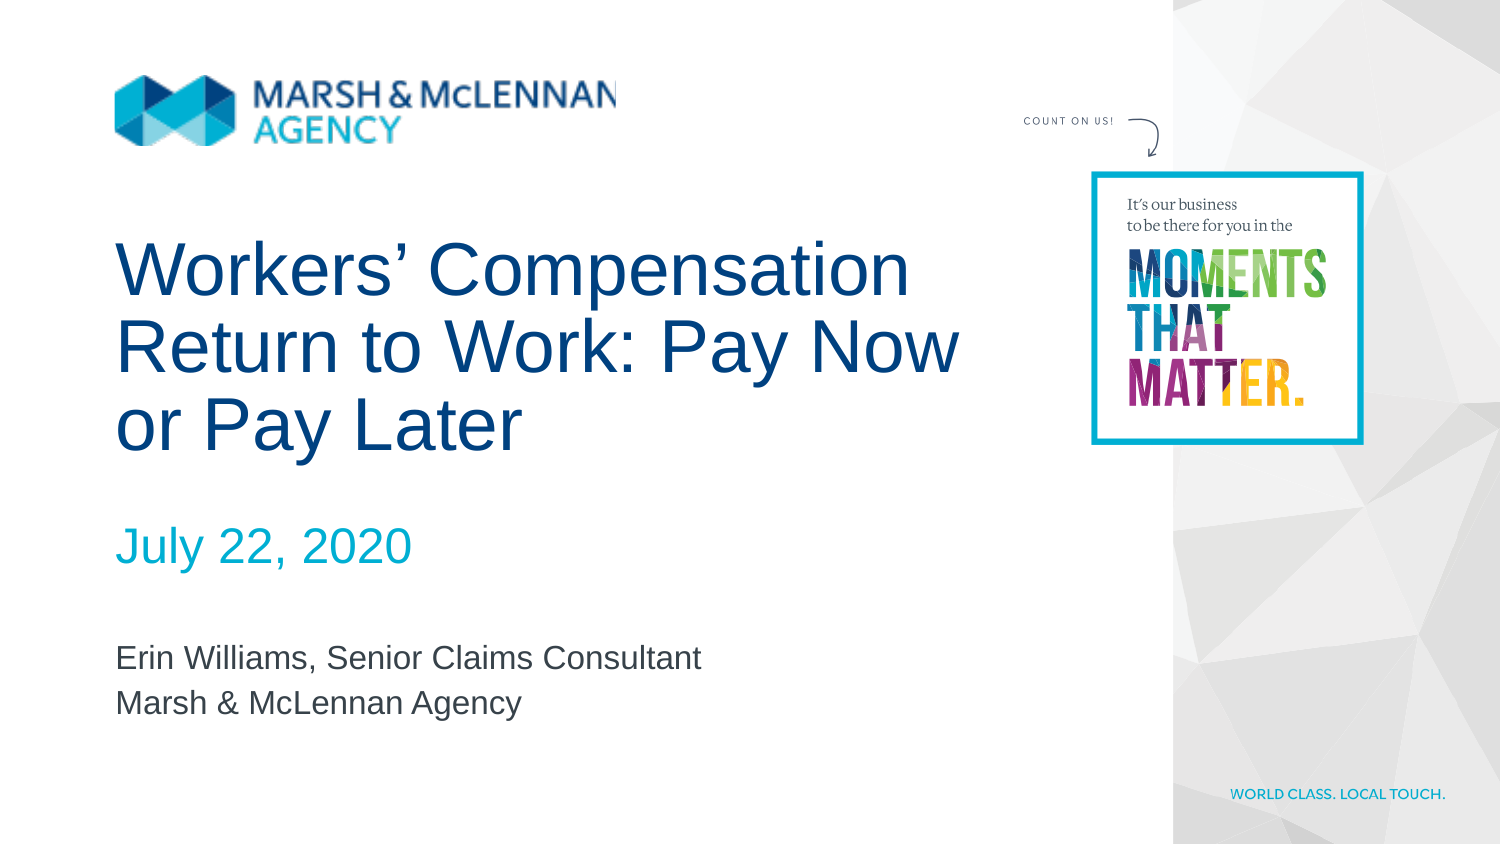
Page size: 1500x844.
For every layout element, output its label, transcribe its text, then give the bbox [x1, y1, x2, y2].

text_box Erin Williams, Senior Claims Consultant Marsh & McLennan Agency [115, 630, 865, 722]
subtitle July 22, 2020 [115, 523, 874, 575]
title Workers’ Compensation Return to Work: Pay Now or Pay Later [115, 233, 1015, 546]
